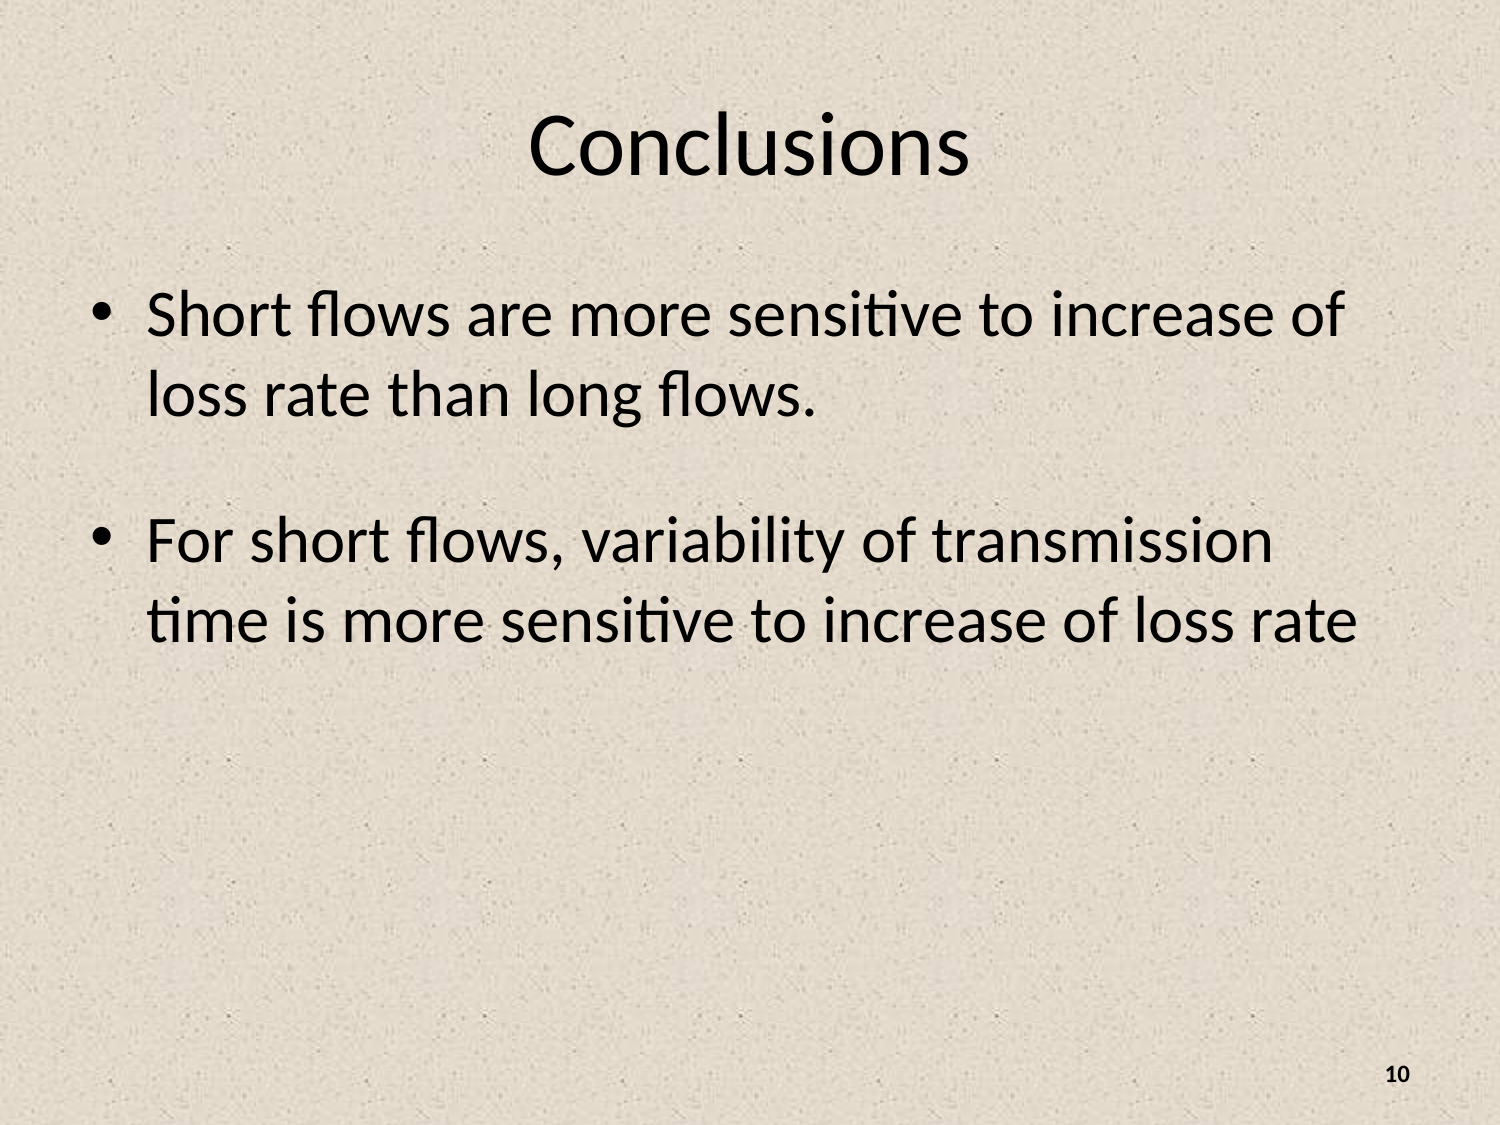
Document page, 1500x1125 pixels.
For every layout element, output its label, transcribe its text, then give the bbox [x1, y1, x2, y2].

title Conclusions [75, 45, 1425, 233]
slide_number 10 [1074, 1042, 1425, 1103]
list Short flows are more sensitive to increase of loss rate than long flows. For short flows, variability of transmission time is more sensitive to increase of loss rate [75, 262, 1425, 1005]
picture [0, 0, 1500, 1125]
